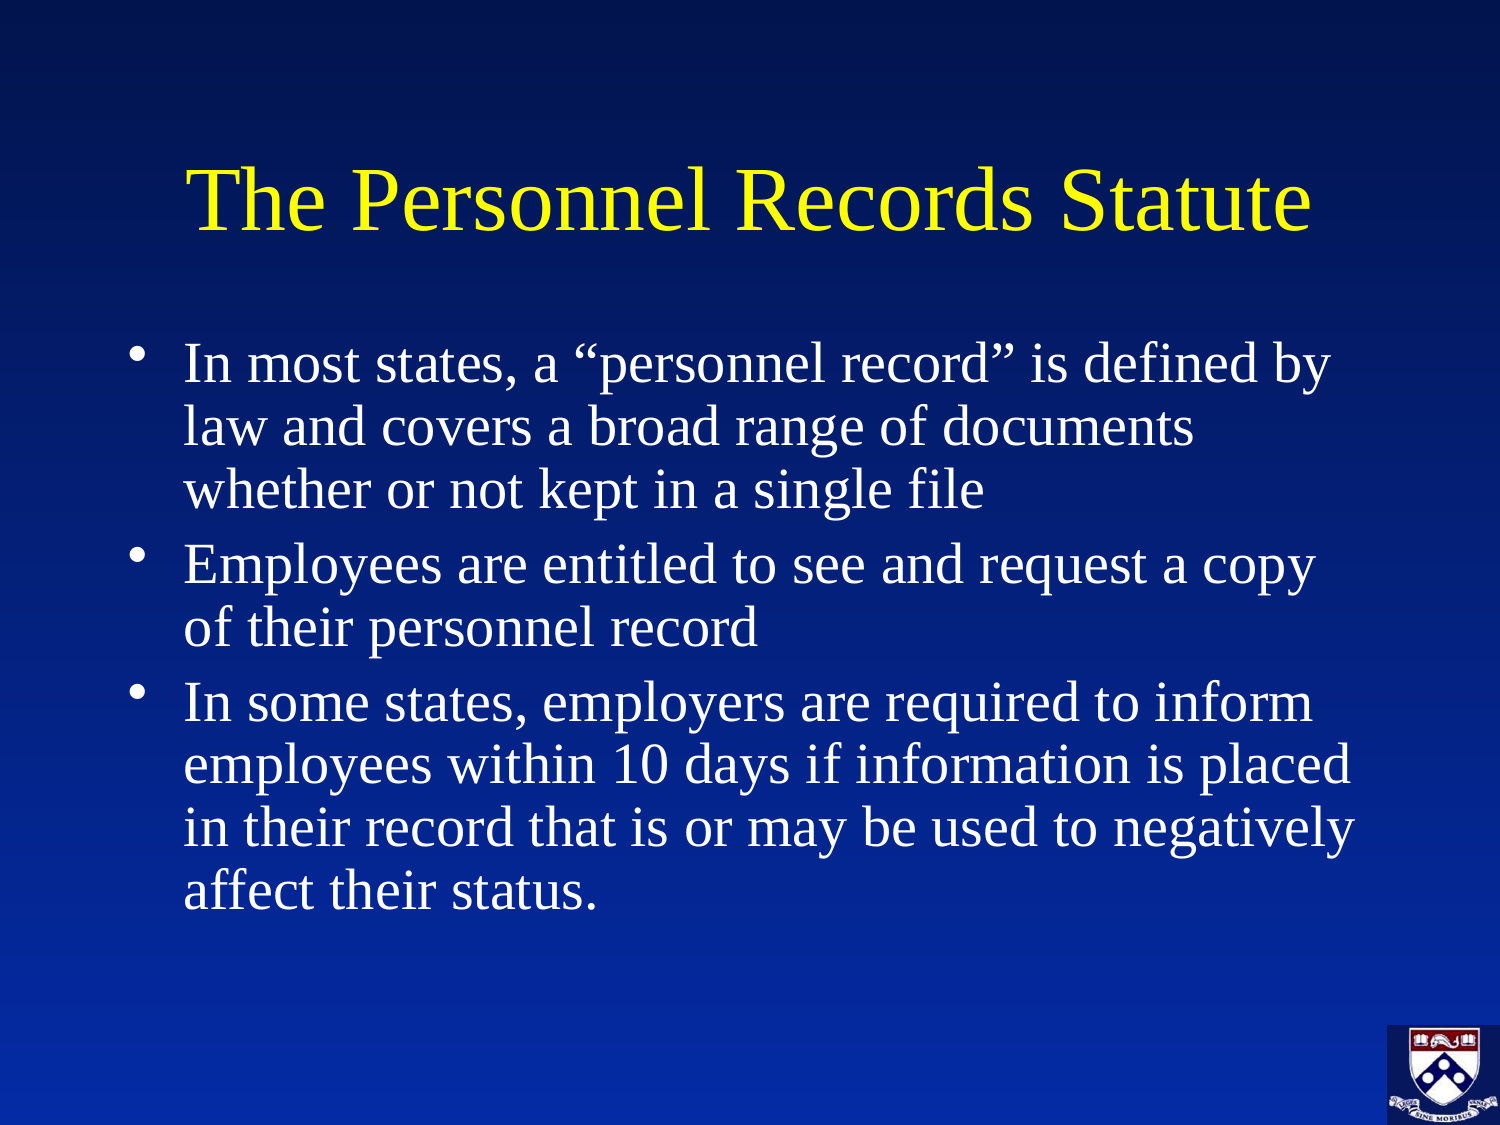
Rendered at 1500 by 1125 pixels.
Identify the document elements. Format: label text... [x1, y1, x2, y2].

list In most states, a “personnel record” is defined by law and covers a broad range of documents whether or not kept in a single file Employees are entitled to see and request a copy of their personnel record In some states, employers are required to inform employees within 10 days if information is placed in their record that is or may be used to negatively affect their status. [112, 324, 1388, 1001]
title The Personnel Records Statute [112, 99, 1388, 288]
picture [1387, 1025, 1500, 1125]
